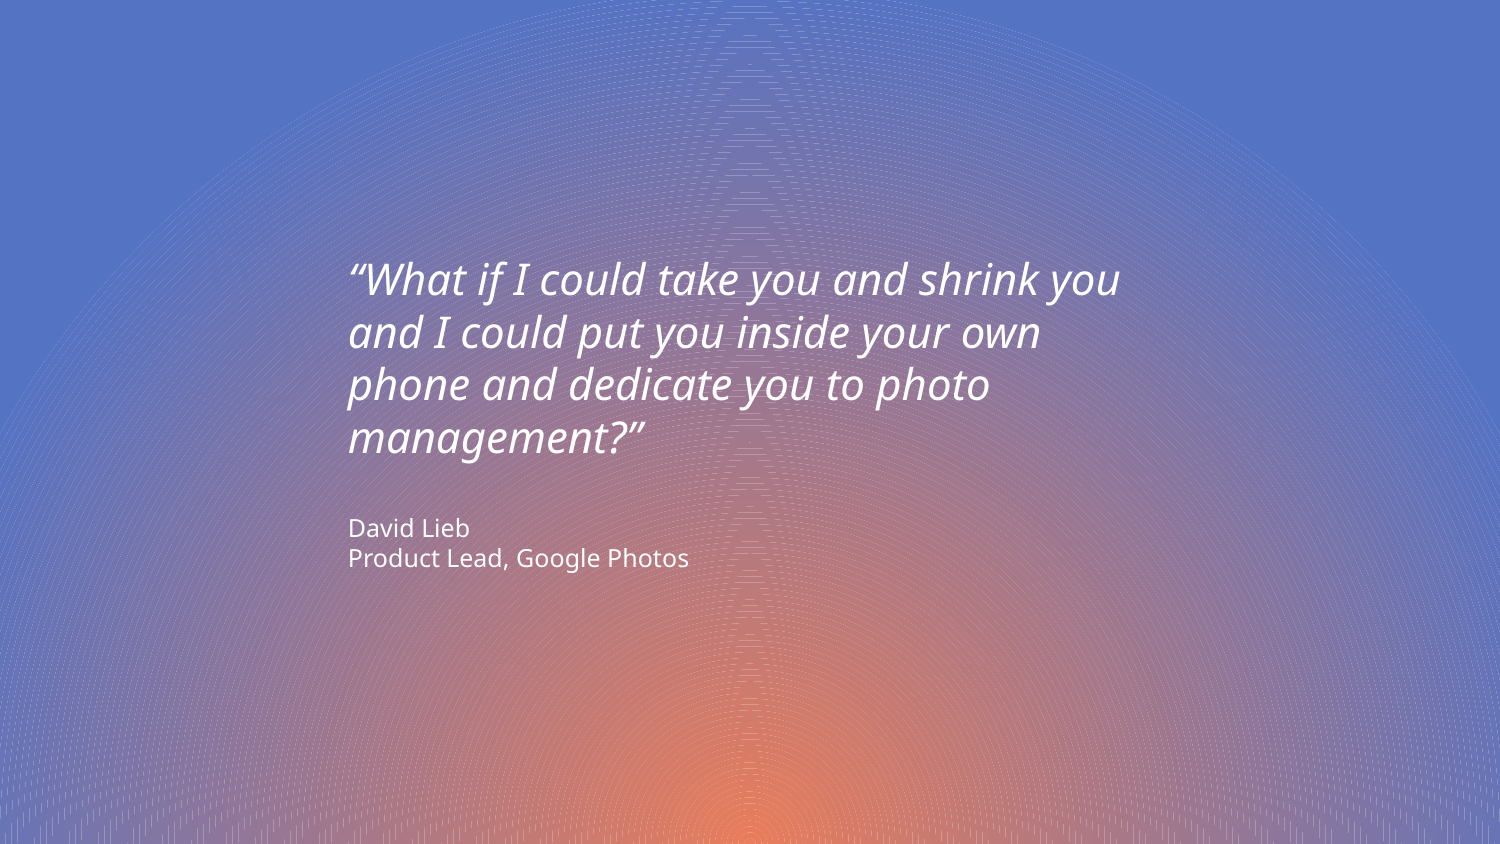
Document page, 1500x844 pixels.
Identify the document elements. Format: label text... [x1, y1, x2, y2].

text_box “What if I could take you and shrink you and I could put you inside your own phone and dedicate you to photo management?” David Lieb Product Lead, Google Photos [333, 244, 1169, 580]
